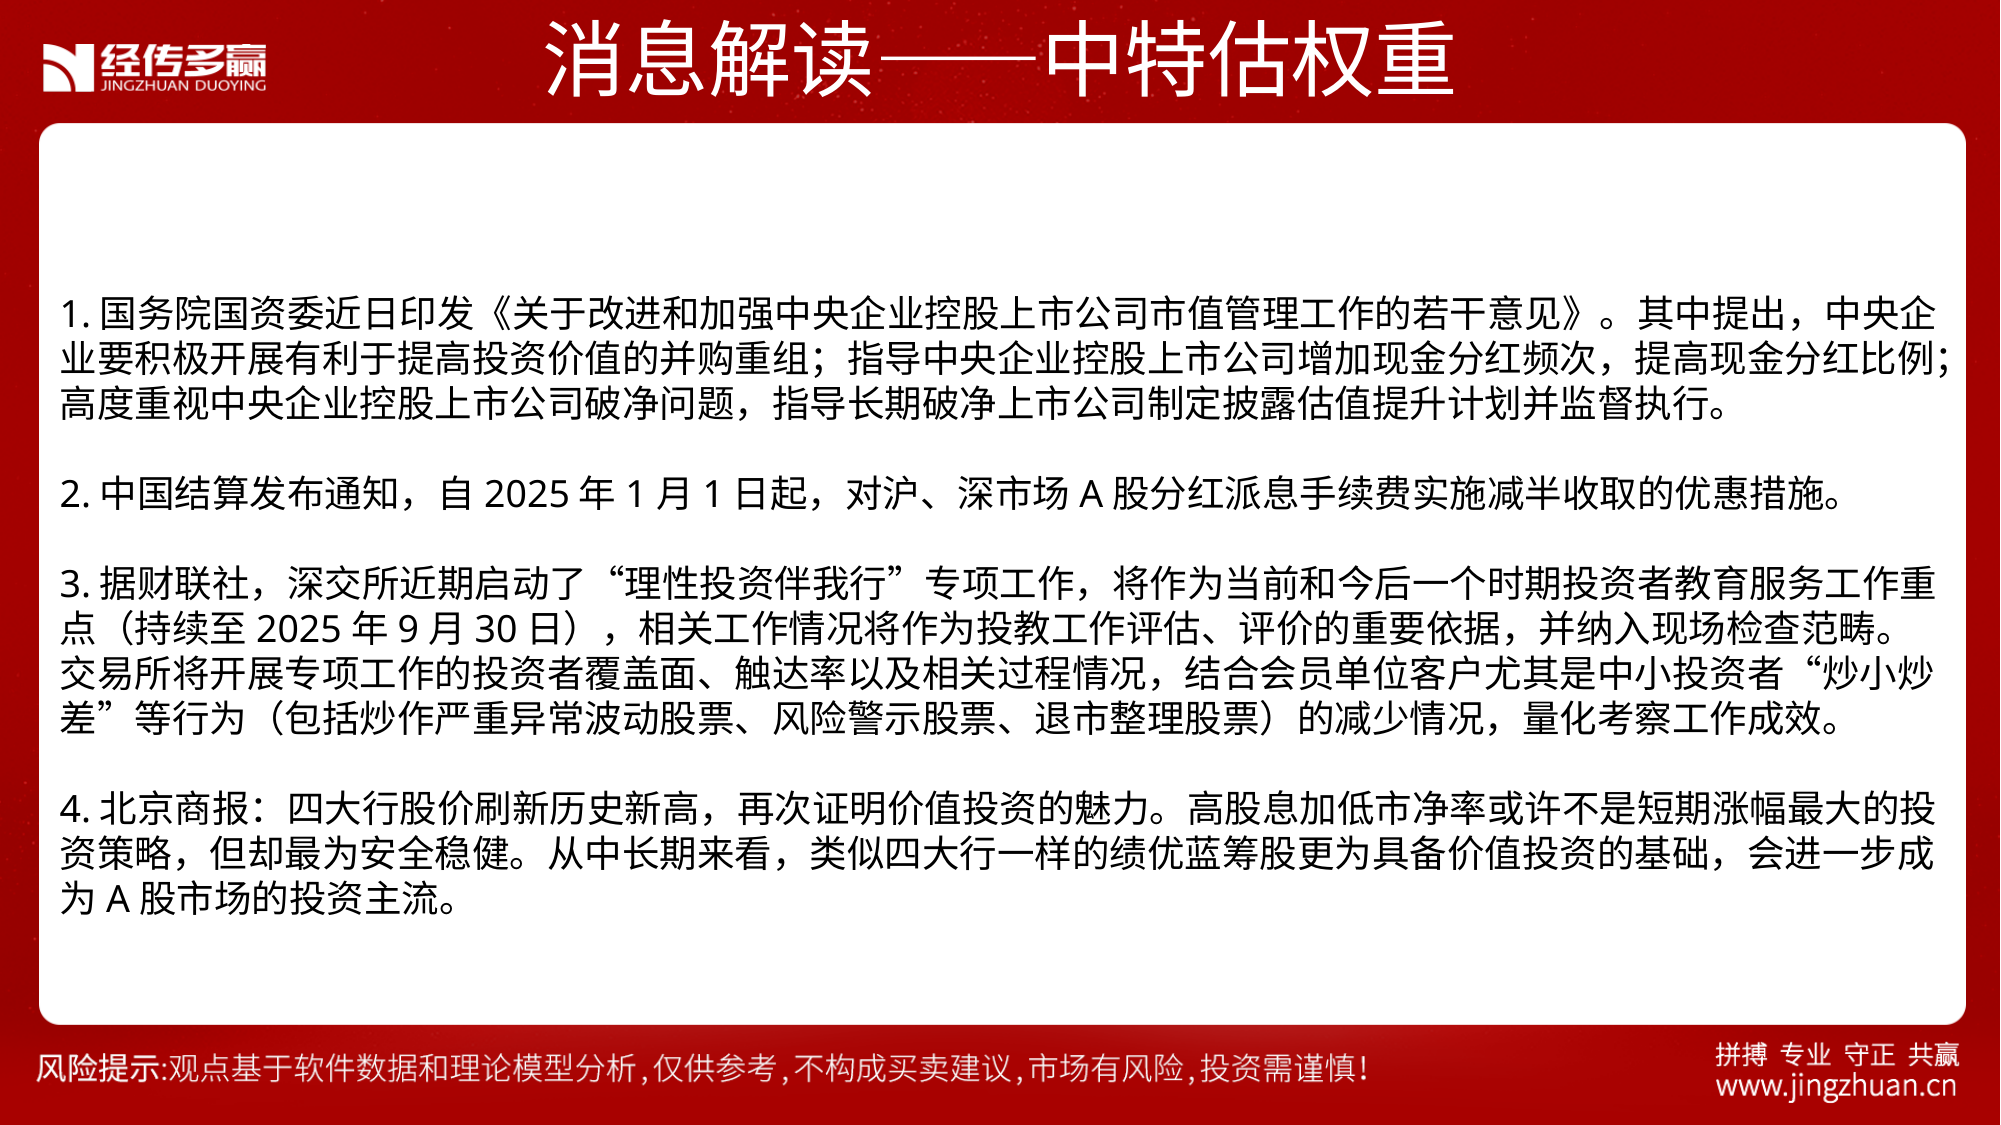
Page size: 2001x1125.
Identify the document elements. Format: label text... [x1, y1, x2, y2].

picture [0, 0, 2000, 1125]
text_box 1.国务院国资委近日印发《关于改进和加强中央企业控股上市公司市值管理工作的若干意见》。其中提出，中央企业要积极开展有利于提高投资价值的并购重组；指导中央企业控股上市公司增加现金分红频次，提高现金分红比例；高度重视中央企业控股上市公司破净问题，指导长期破净上市公司制定披露估值提升计划并监督执行。 2.中国结算发布通知，自2025年1月1日起，对沪、深市场A股分红派息手续费实施减半收取的优惠措施。 3.据财联社，深交所近期启动了“理性投资伴我行”专项工作，将作为当前和今后一个时期投资者教育服务工作重点（持续至2025年9月30日），相关工作情况将作为投教工作评估、评价的重要依据，并纳入现场检查范畴。交易所将开展专项工作的投资者覆盖面、触达率以及相关过程情况，结合会员单位客户尤其是中小投资者“炒小炒差”等行为（包括炒作严重异常波动股票、风险警示股票、退市整理股票）的减少情况，量化考察工作成效。 4.北京商报：四大行股价刷新历史新高，再次证明价值投资的魅力。高股息加低市净率或许不是短期涨幅最大的投资策略，但却最为安全稳健。从中长期来看，类似四大行一样的绩优蓝筹股更为具备价值投资的基础，会进一步成为A股市场的投资主流。 [44, 282, 1955, 927]
text_box 消息解读——中特估权重 [426, 0, 1574, 115]
